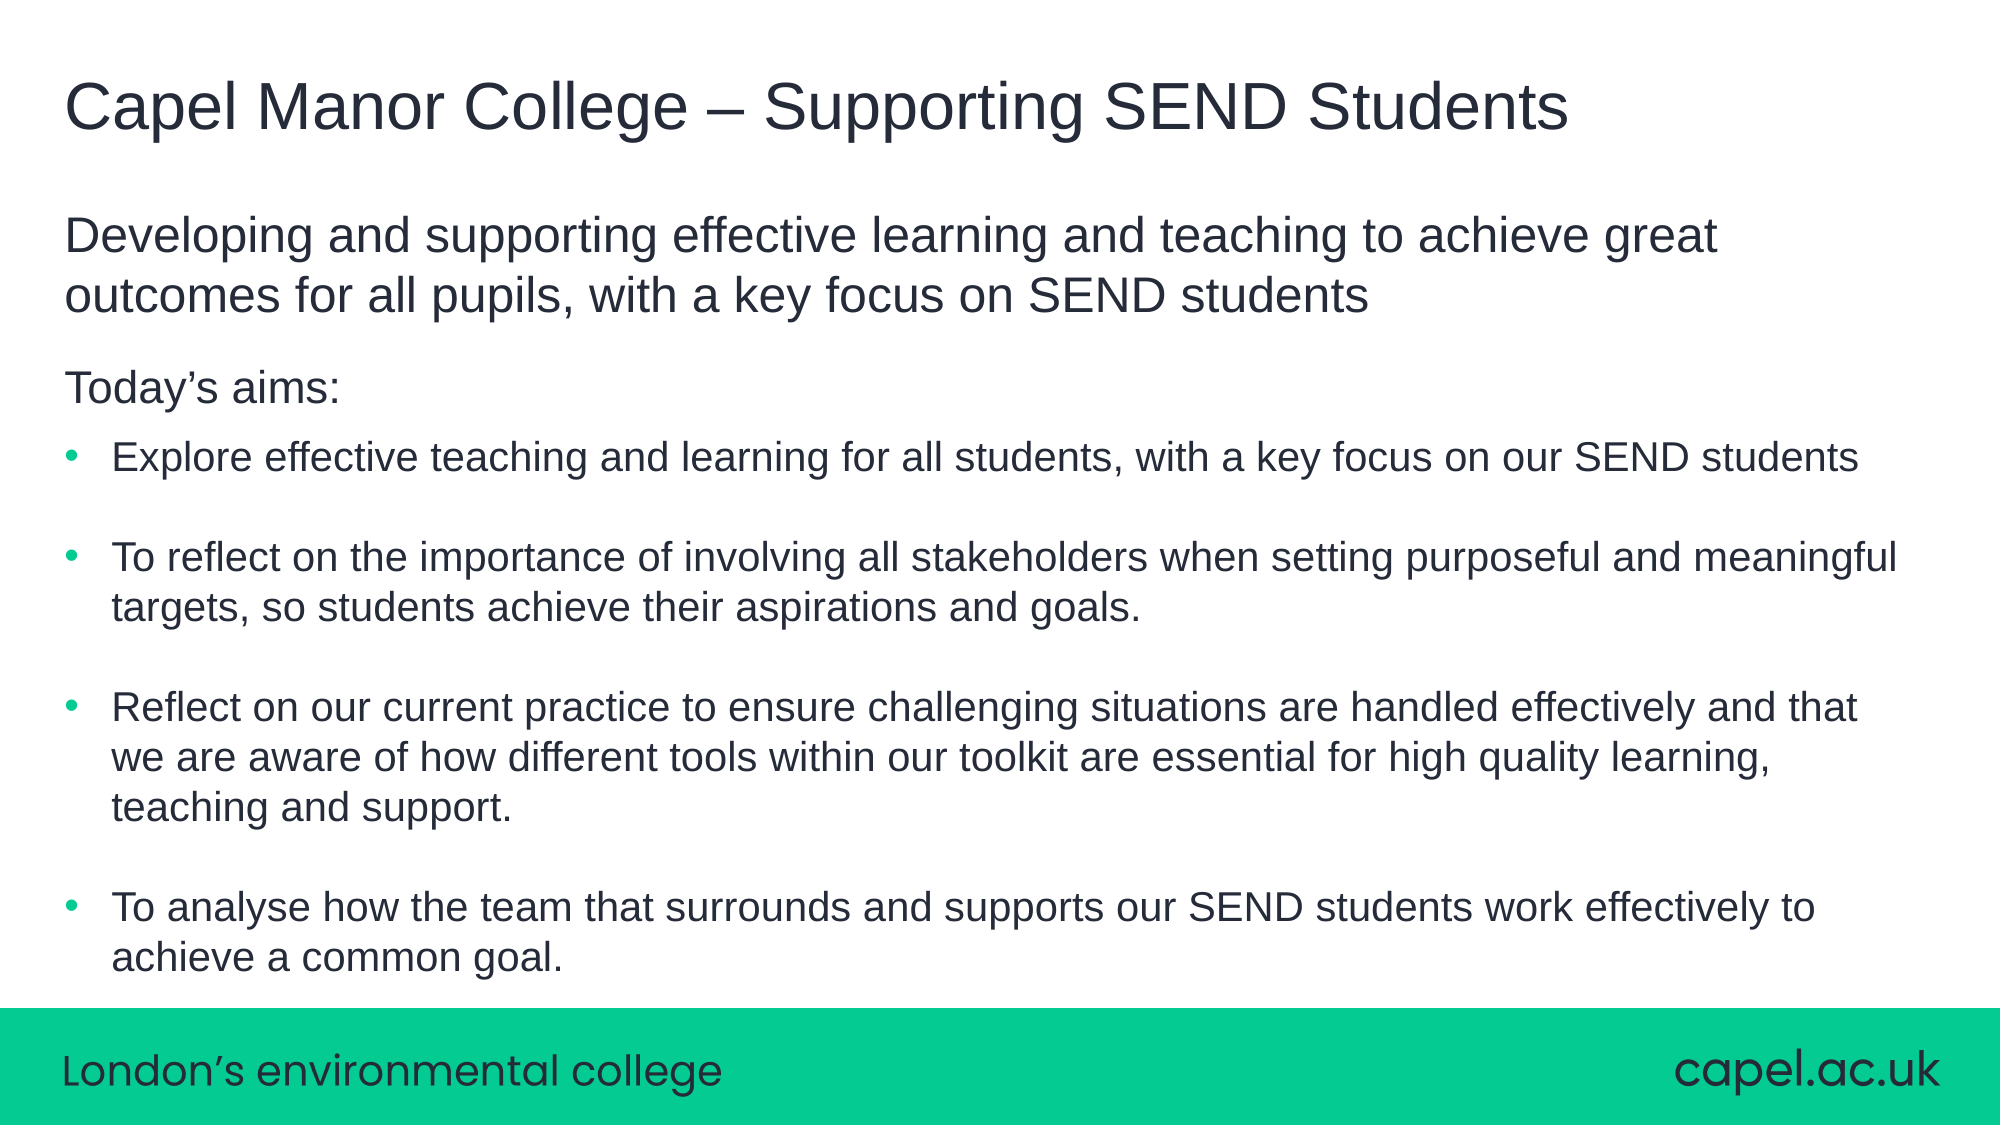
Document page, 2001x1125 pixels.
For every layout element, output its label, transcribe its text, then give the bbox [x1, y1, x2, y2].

text_box Explore effective teaching and learning for all students, with a key focus on our SEND students To reflect on the importance of involving all stakeholders when setting purposeful and meaningful targets, so students achieve their aspirations and goals. Reflect on our current practice to ensure challenging situations are handled effectively and that we are aware of how different tools within our toolkit are essential for high quality learning, teaching and support. To analyse how the team that surrounds and supports our SEND students work effectively to achieve a common goal. [49, 470, 1920, 988]
picture [0, 1007, 2000, 1125]
text_box Capel Manor College – Supporting SEND Students Developing and supporting effective learning and teaching to achieve great outcomes for all pupils, with a key focus on SEND students Today’s aims: [49, 55, 1920, 470]
